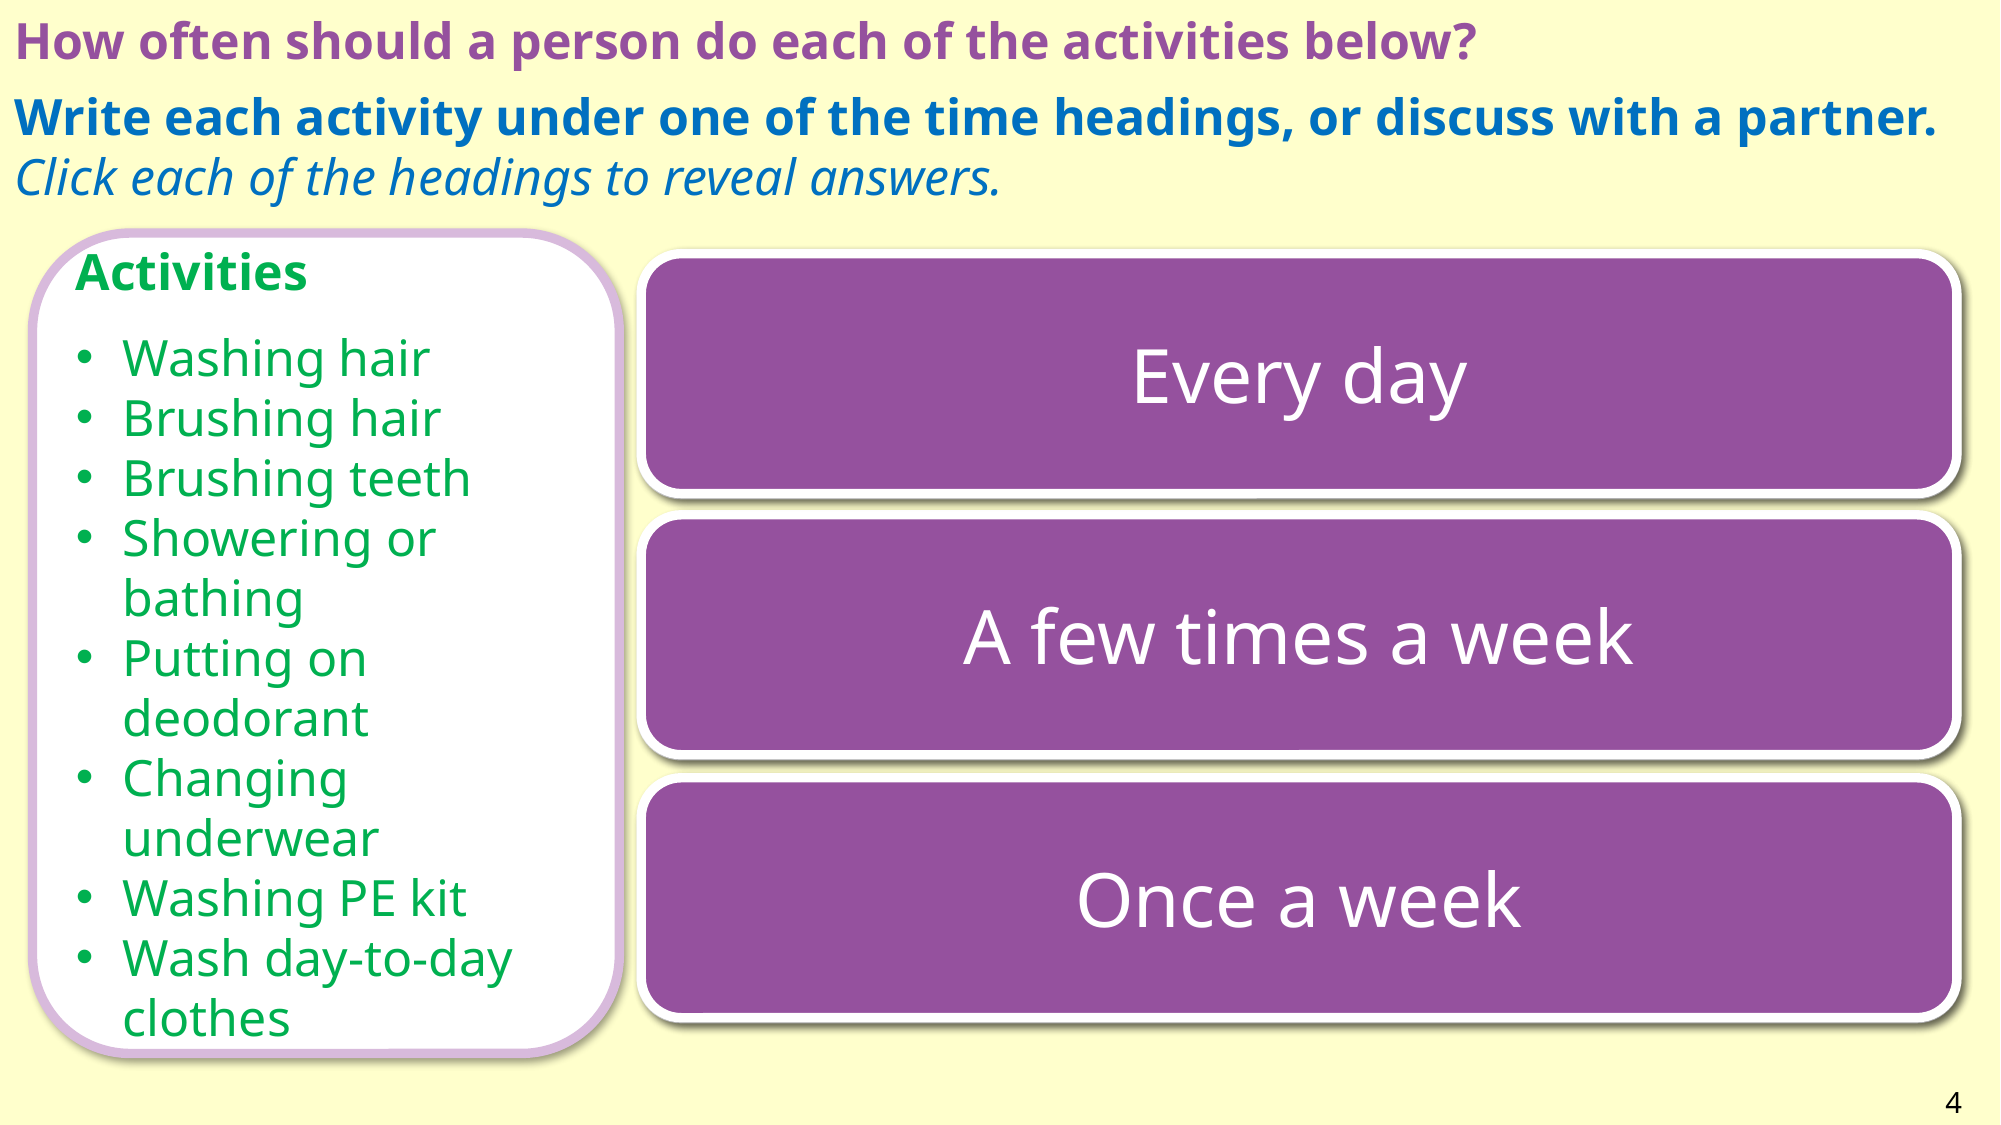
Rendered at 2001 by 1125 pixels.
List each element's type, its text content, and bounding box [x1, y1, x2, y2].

text_box Every day [640, 252, 1958, 495]
text_box Activities Washing hair Brushing hair Brushing teeth Showering or bathing Putting on deodorant Changing underwear Washing PE kit Wash day-to-day clothes [31, 231, 621, 1055]
text_box Once a week [640, 776, 1958, 1019]
text_box How often should a person do each of the activities below? [0, 2, 2000, 77]
text_box A few times a week [640, 513, 1958, 756]
slide_number 4 [1930, 1077, 2000, 1125]
text_box Write each activity under one of the time headings, or discuss with a partner. Click each of the headings to reveal answers. [0, 77, 2000, 213]
